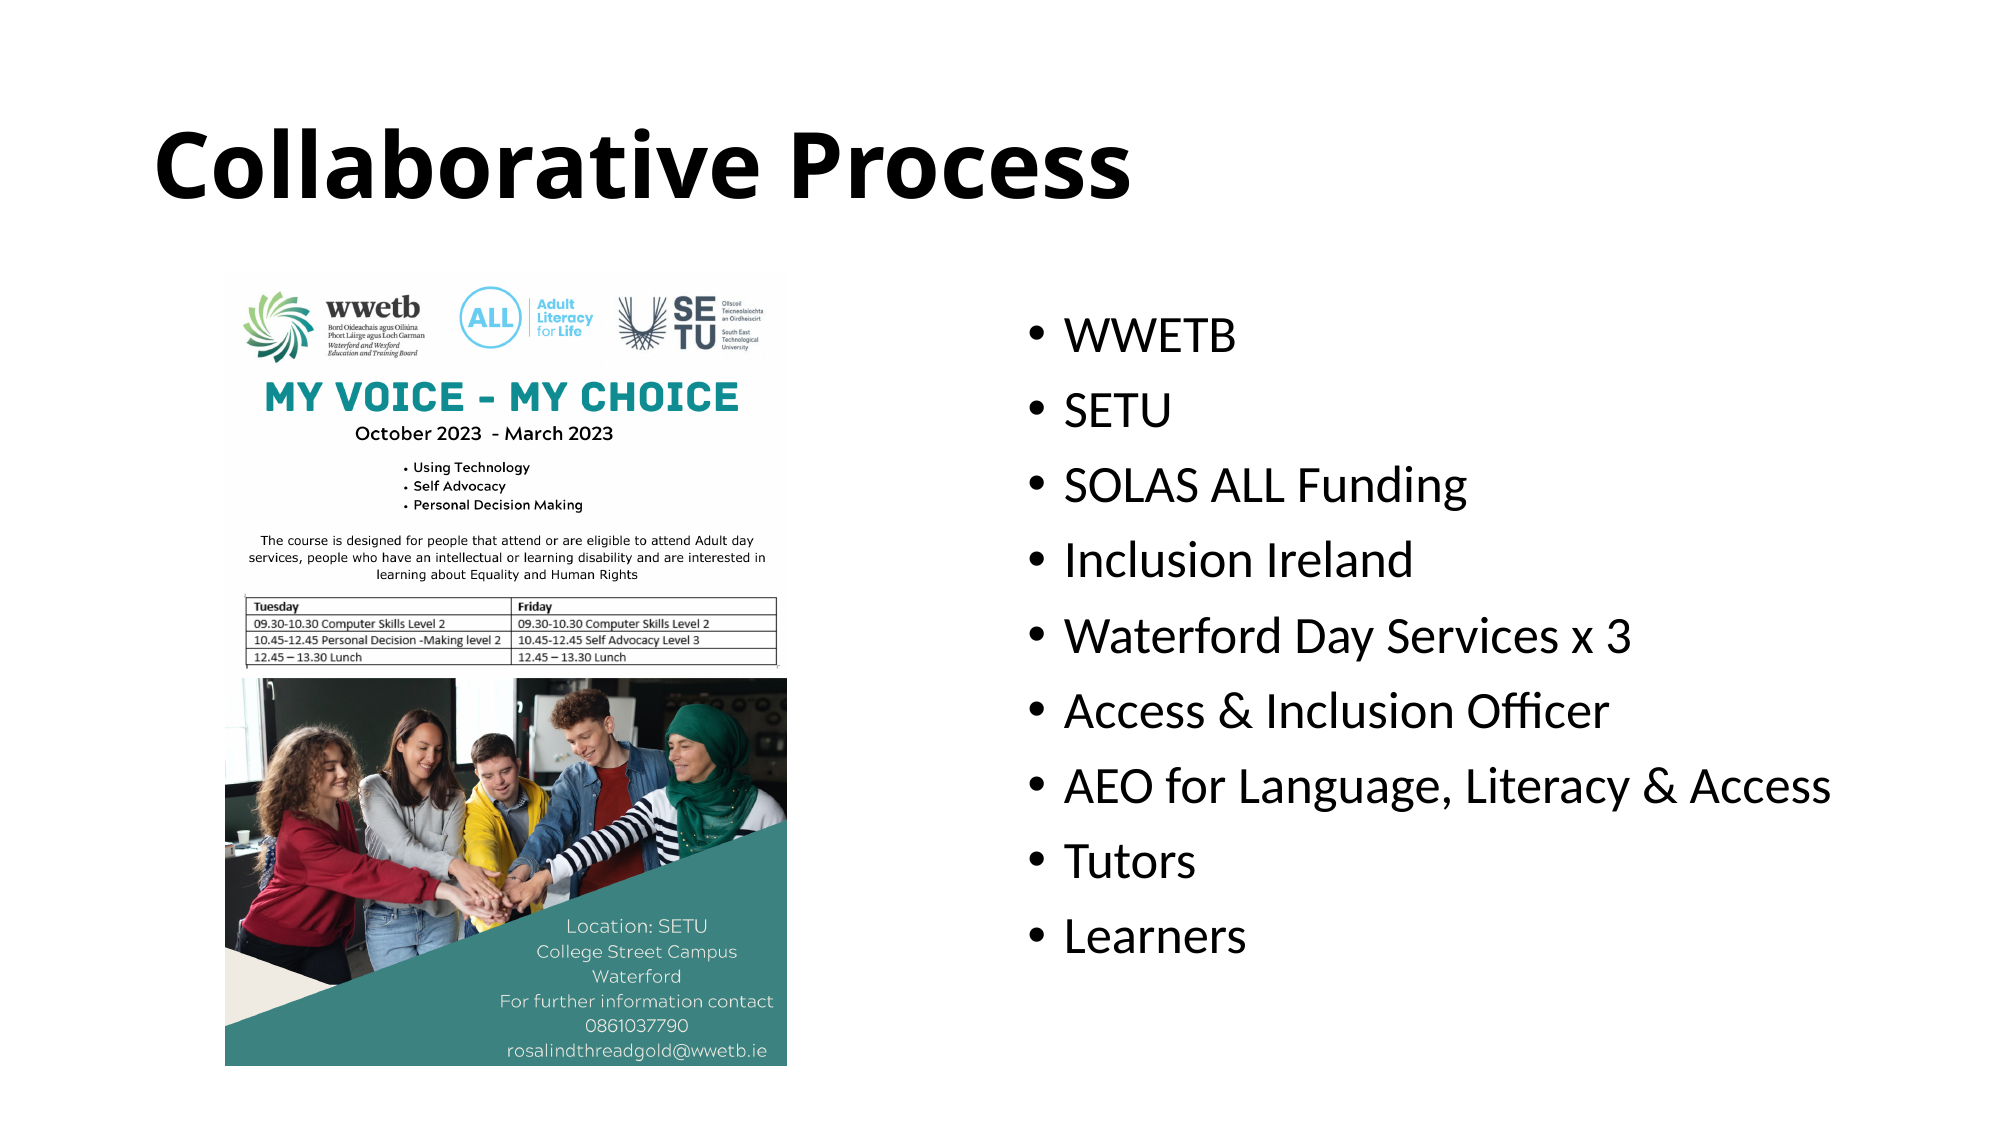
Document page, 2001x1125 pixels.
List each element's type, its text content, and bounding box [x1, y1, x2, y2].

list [224, 271, 787, 1066]
title Collaborative Process [137, 59, 1863, 278]
list WWETB SETU SOLAS ALL Funding Inclusion Ireland Waterford Day Services x 3 Access & Inclusion Officer AEO for Language, Literacy & Access Tutors Learners [1012, 299, 1863, 1014]
